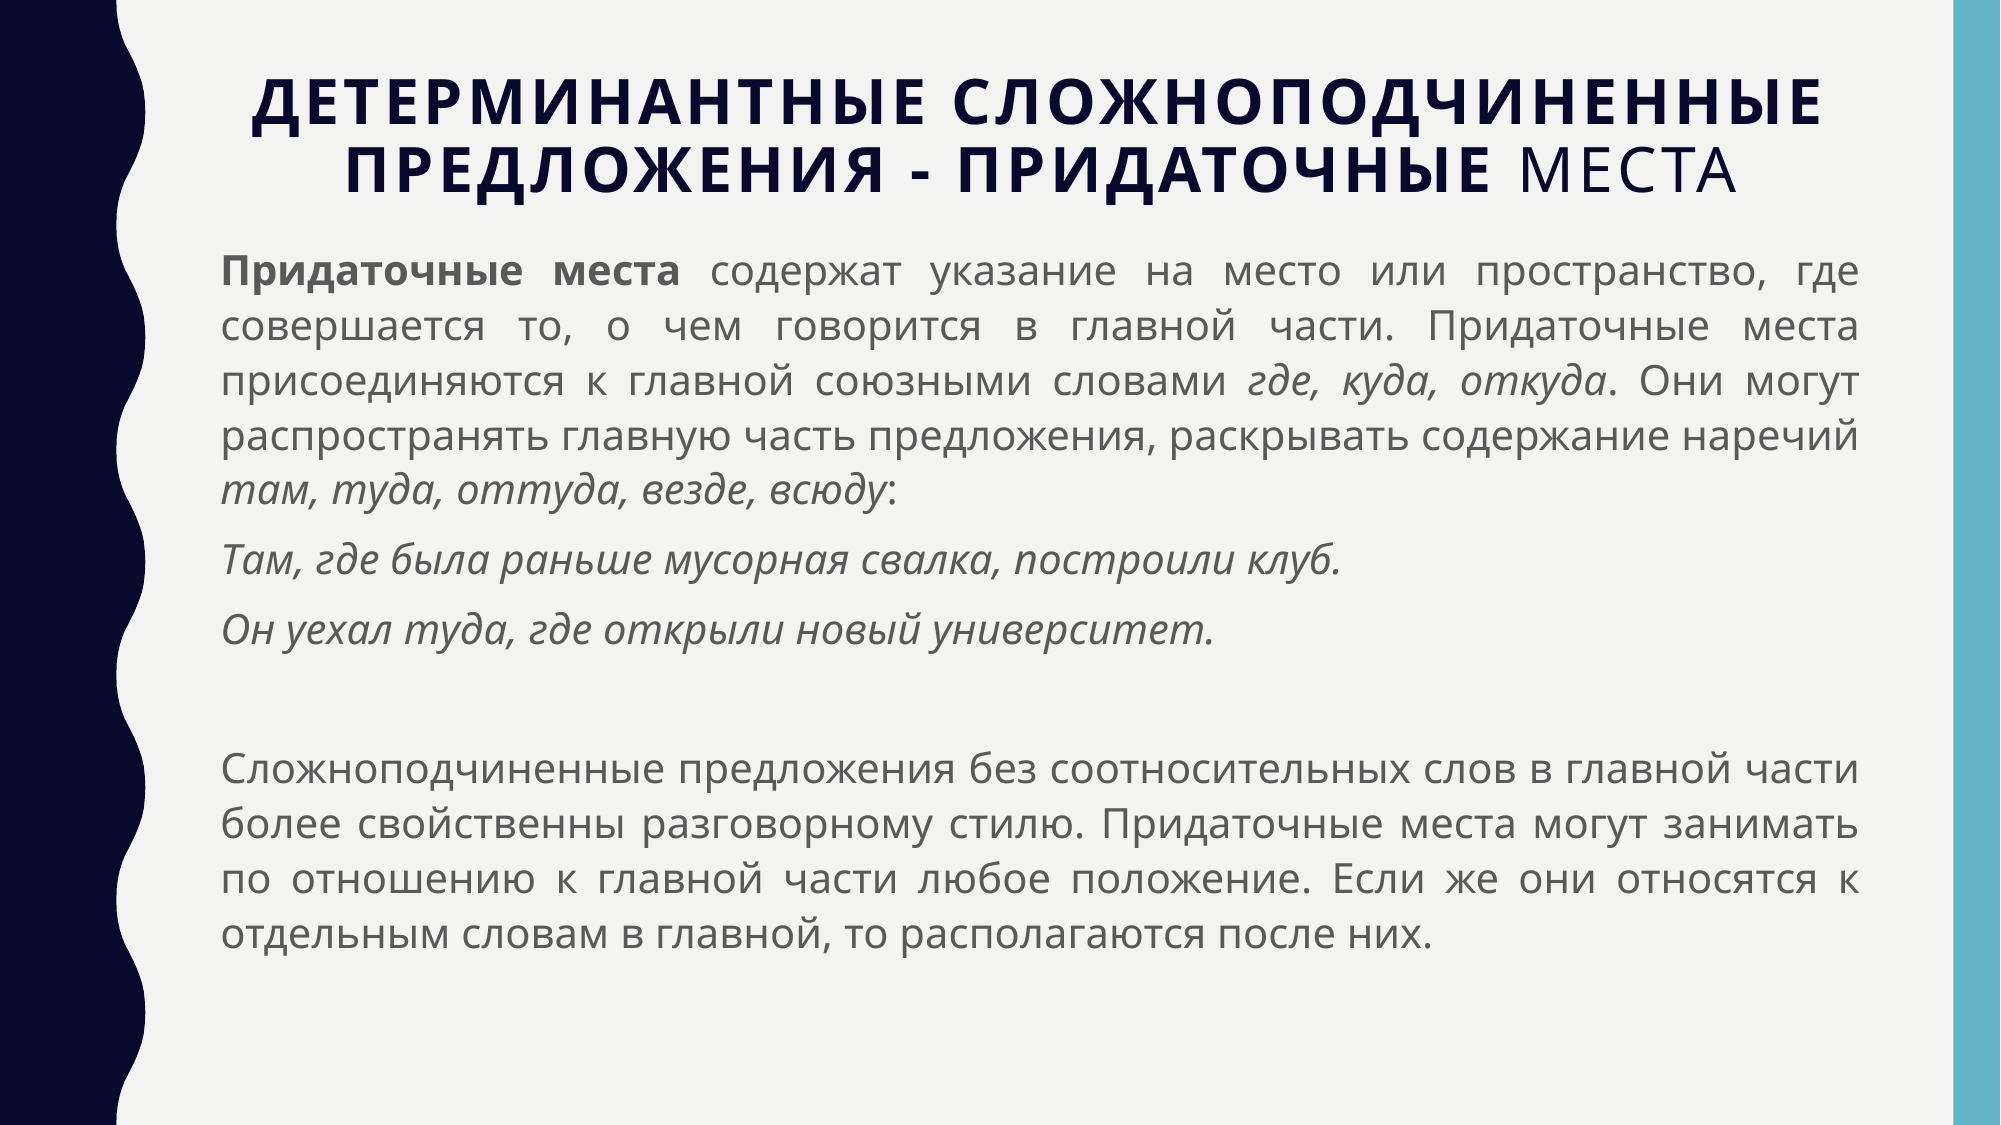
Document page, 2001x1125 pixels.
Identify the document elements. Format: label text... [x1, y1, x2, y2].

list Придаточные места содержат указание на место или пространство, где совершается то, о чем говорится в главной части. Придаточные места присоединяются к главной союзными словами где, куда, откуда. Они могут распространять главную часть предложения, раскрывать содержание наречий там, туда, оттуда, везде, всюду: Там, где была раньше мусорная свалка, построили клуб. Он уехал туда, где открыли новый университет. Сложноподчиненные предложения без соотносительных слов в главной части более свойственны разговорному стилю. Придаточные места могут занимать по отношению к главной части любое положение. Если же они относятся к отдельным словам в главной, то располагаются после них. [205, 231, 1875, 965]
title Детерминантные сложноподчиненные предложения - придаточные места [205, 62, 1875, 231]
